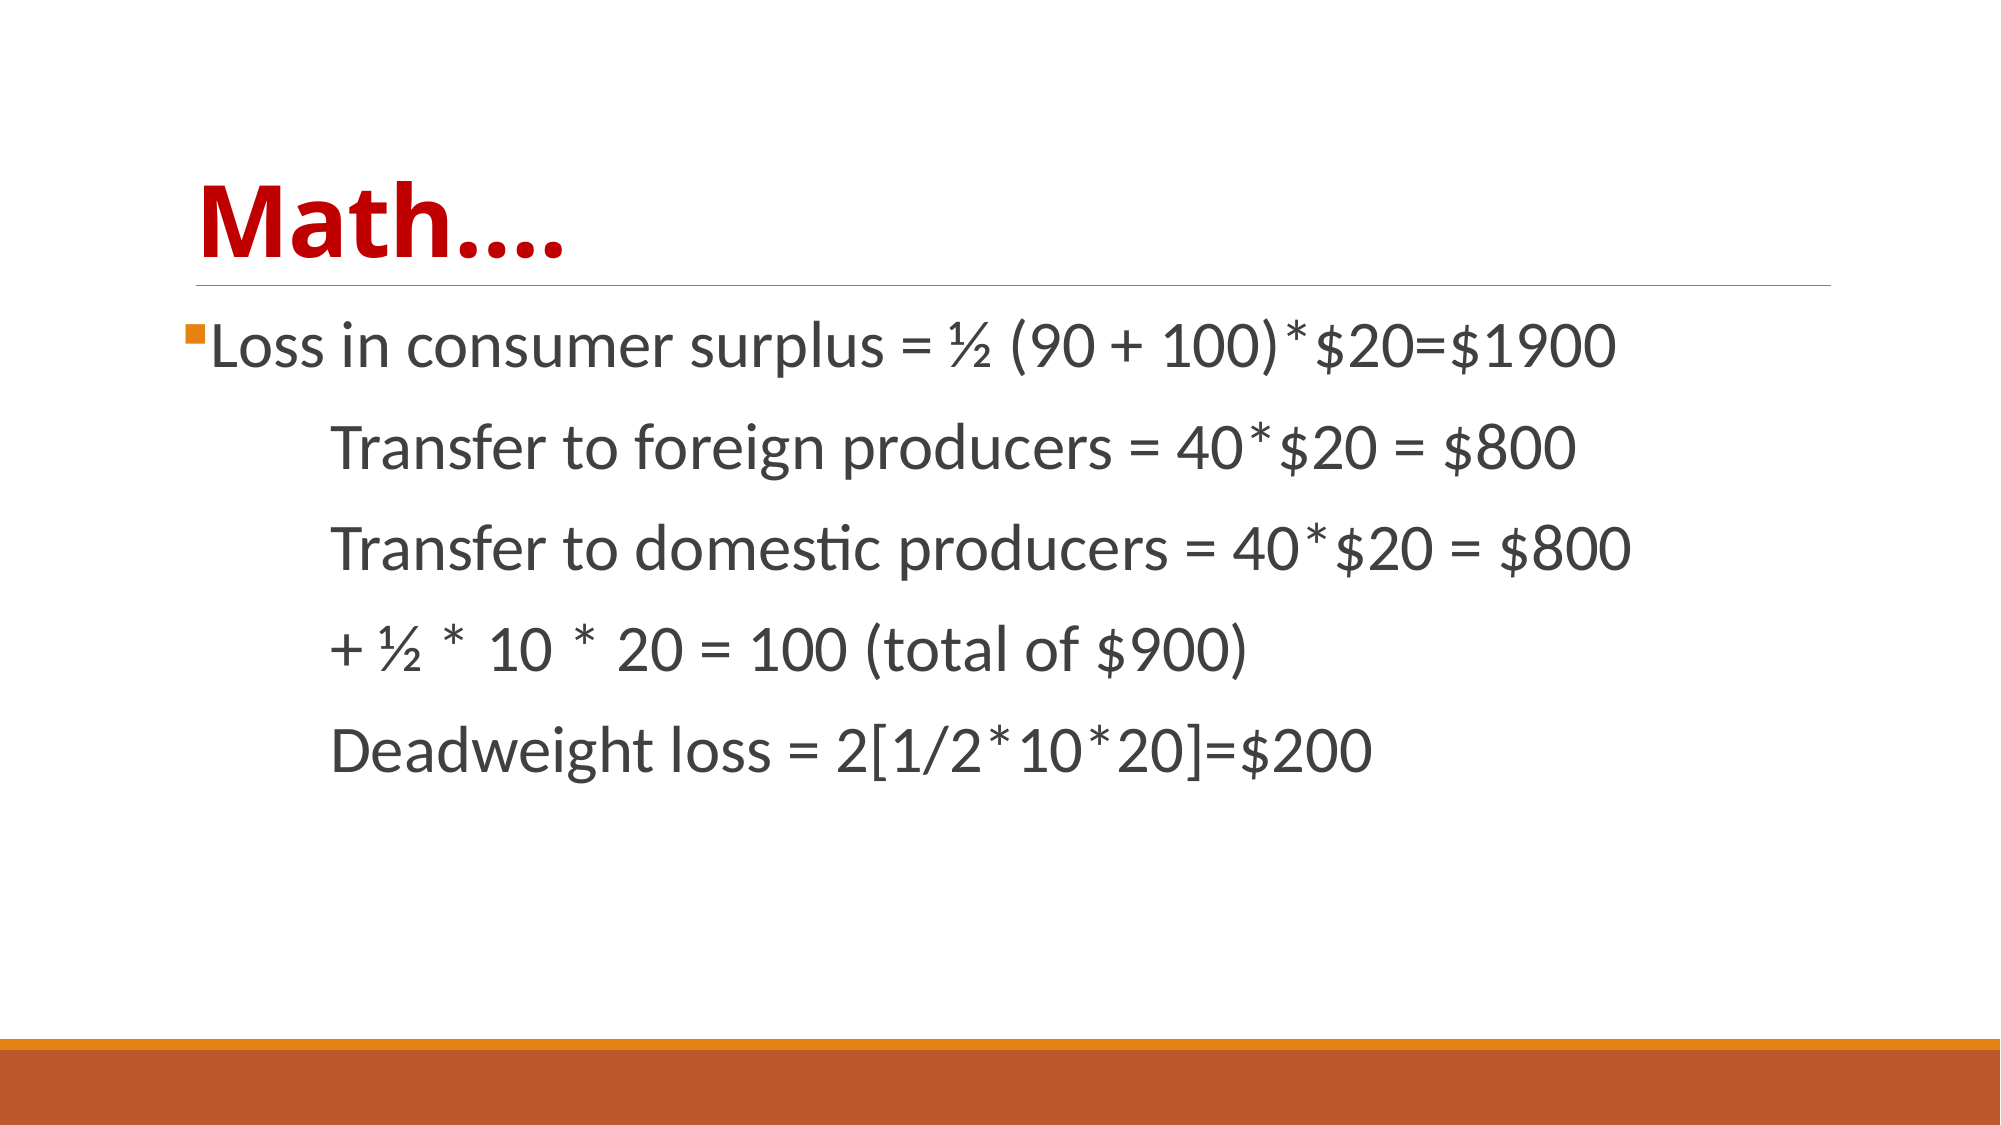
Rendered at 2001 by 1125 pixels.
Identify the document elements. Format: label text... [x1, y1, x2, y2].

list Loss in consumer surplus = ½ (90 + 100)*$20=$1900 Transfer to foreign producers = 40*$20 = $800 Transfer to domestic producers = 40*$20 = $800 + ½ * 10 * 20 = 100 (total of $900) Deadweight loss = 2[1/2*10*20]=$200 [180, 302, 1830, 963]
title Math…. [180, 47, 1830, 285]
